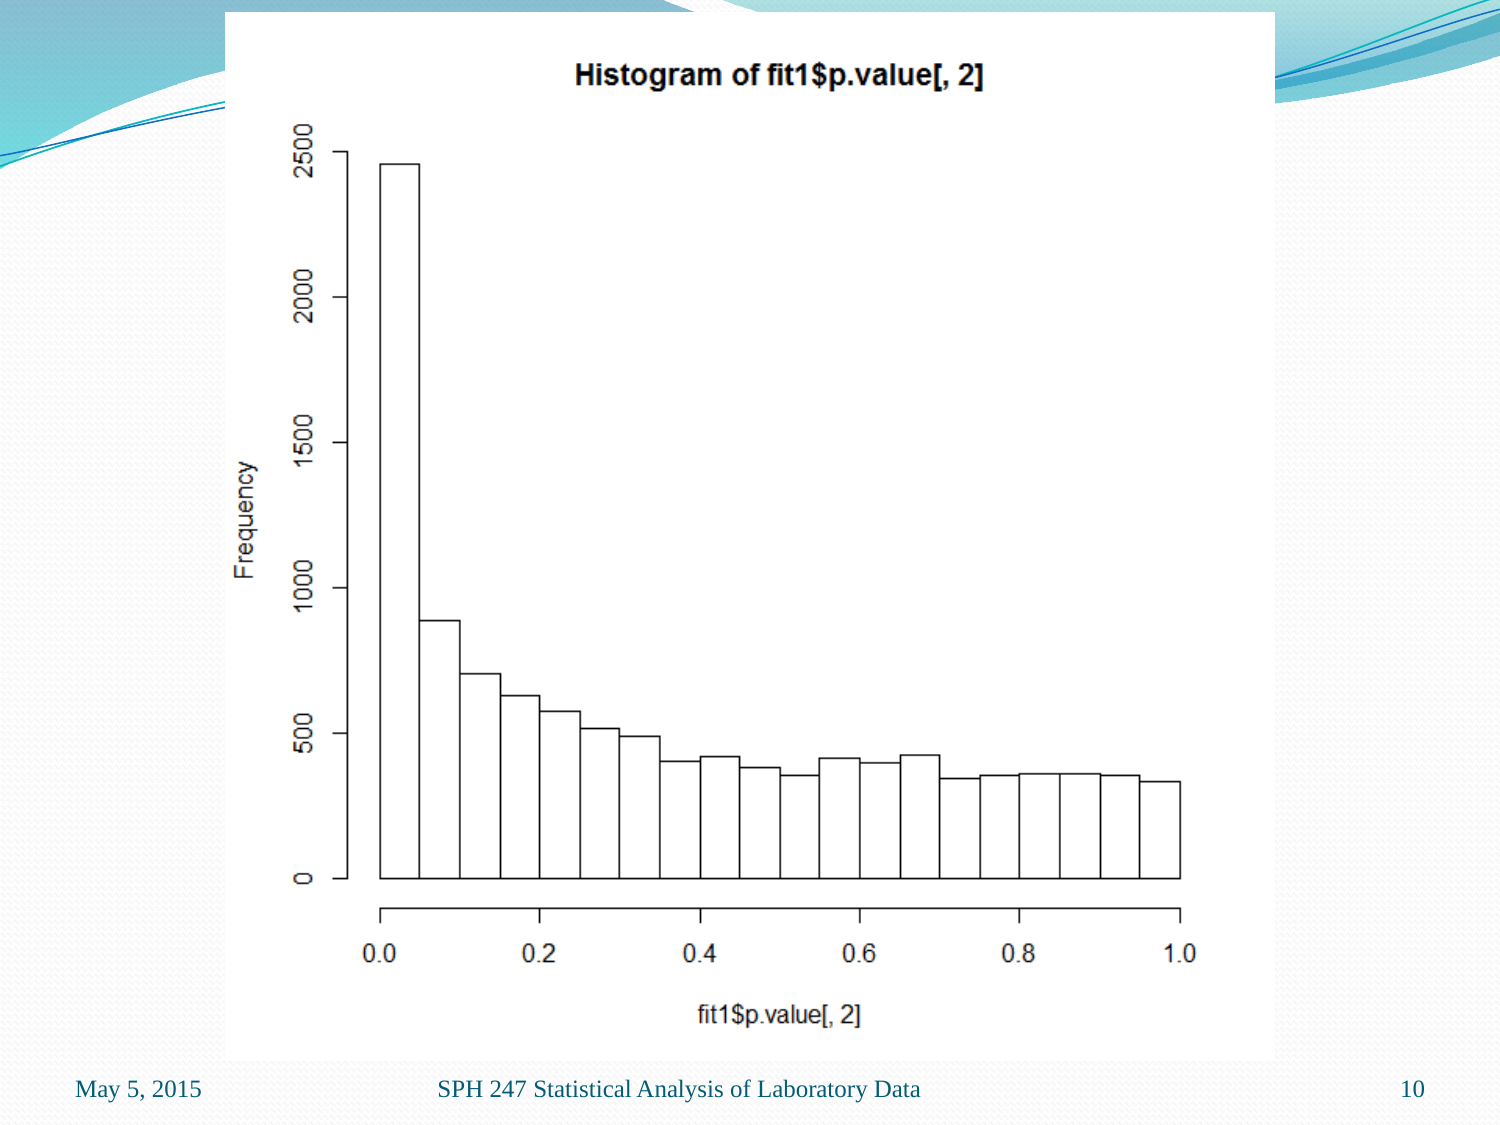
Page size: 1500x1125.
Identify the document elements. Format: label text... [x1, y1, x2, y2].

picture [224, 12, 1276, 1062]
footer SPH 247 Statistical Analysis of Laboratory Data [437, 1074, 988, 1103]
slide_number 10 [1299, 1042, 1425, 1103]
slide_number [75, 1042, 425, 1103]
